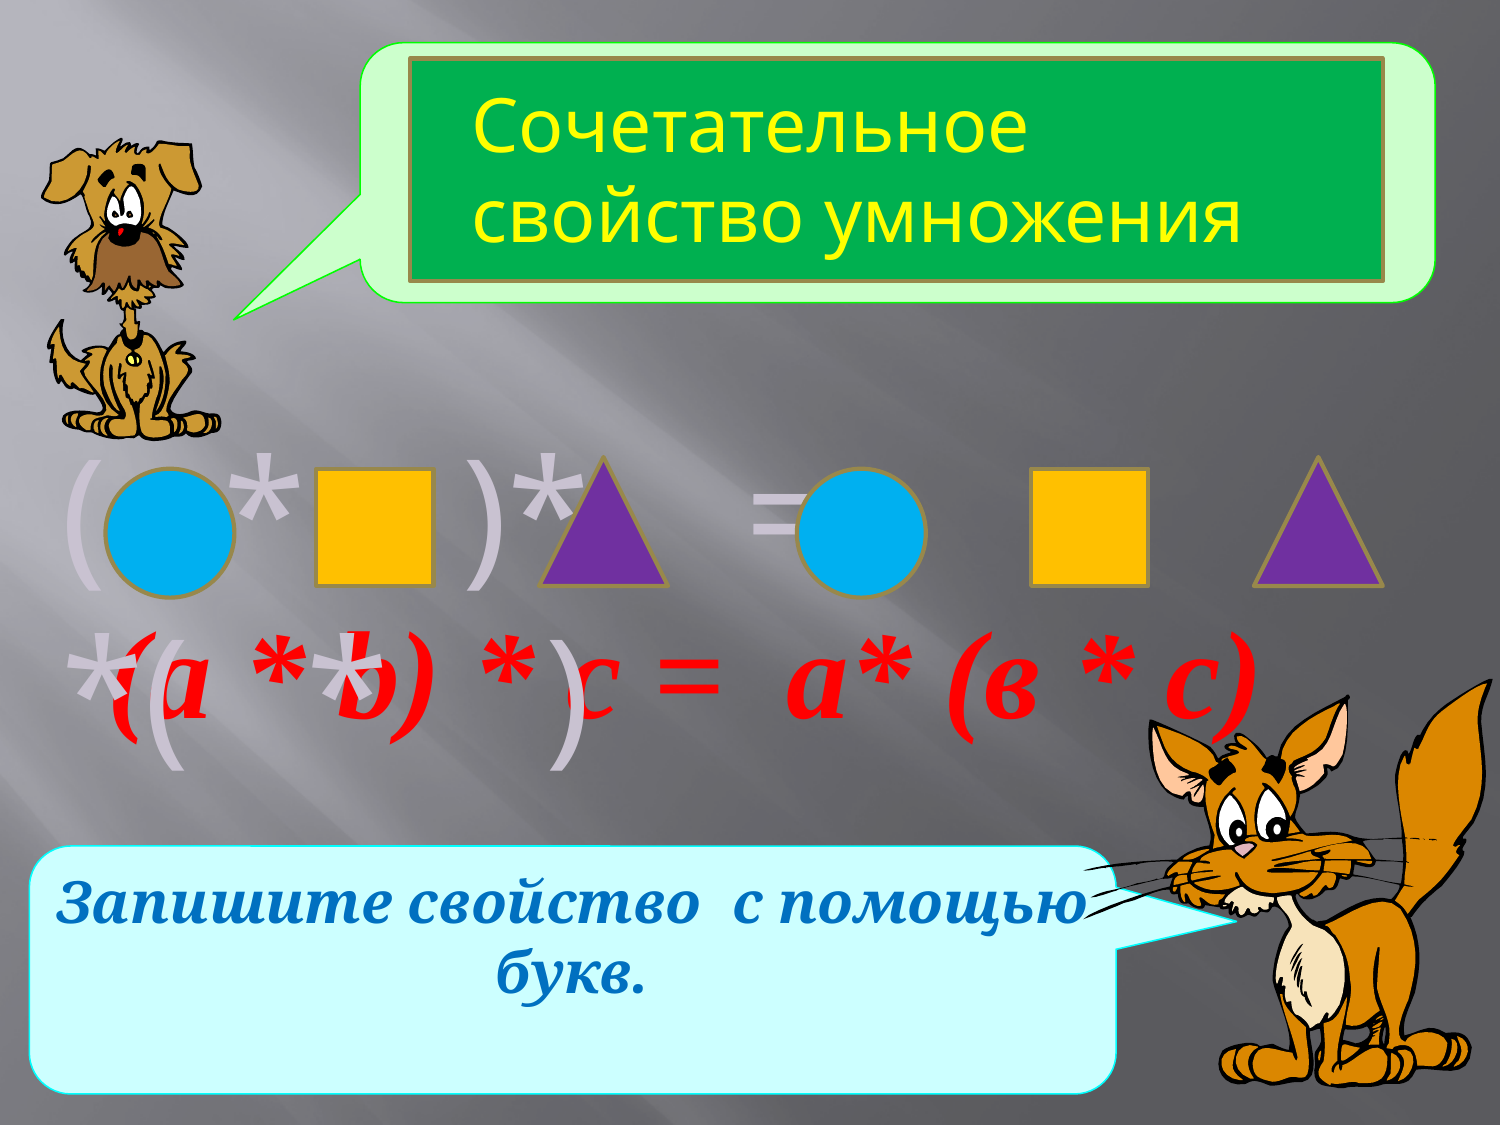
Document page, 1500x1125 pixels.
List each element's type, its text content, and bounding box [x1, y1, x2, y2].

text_box [314, 467, 436, 588]
text_box [103, 486, 237, 600]
text_box [1252, 454, 1385, 589]
text_box Какое свойство умножения записано с помощью геометрических фигур? [267, 42, 1436, 304]
picture [40, 125, 223, 442]
text_box ( * )* = *( * ) [46, 410, 1465, 785]
text_box [408, 56, 1385, 283]
text_box [1029, 467, 1150, 588]
picture [1082, 667, 1500, 1092]
text_box [794, 466, 928, 600]
text_box [537, 454, 670, 589]
text_box Сочетательное свойство умножения [456, 70, 1371, 265]
text_box Запишите свойство с помощью букв. [29, 845, 1087, 1094]
